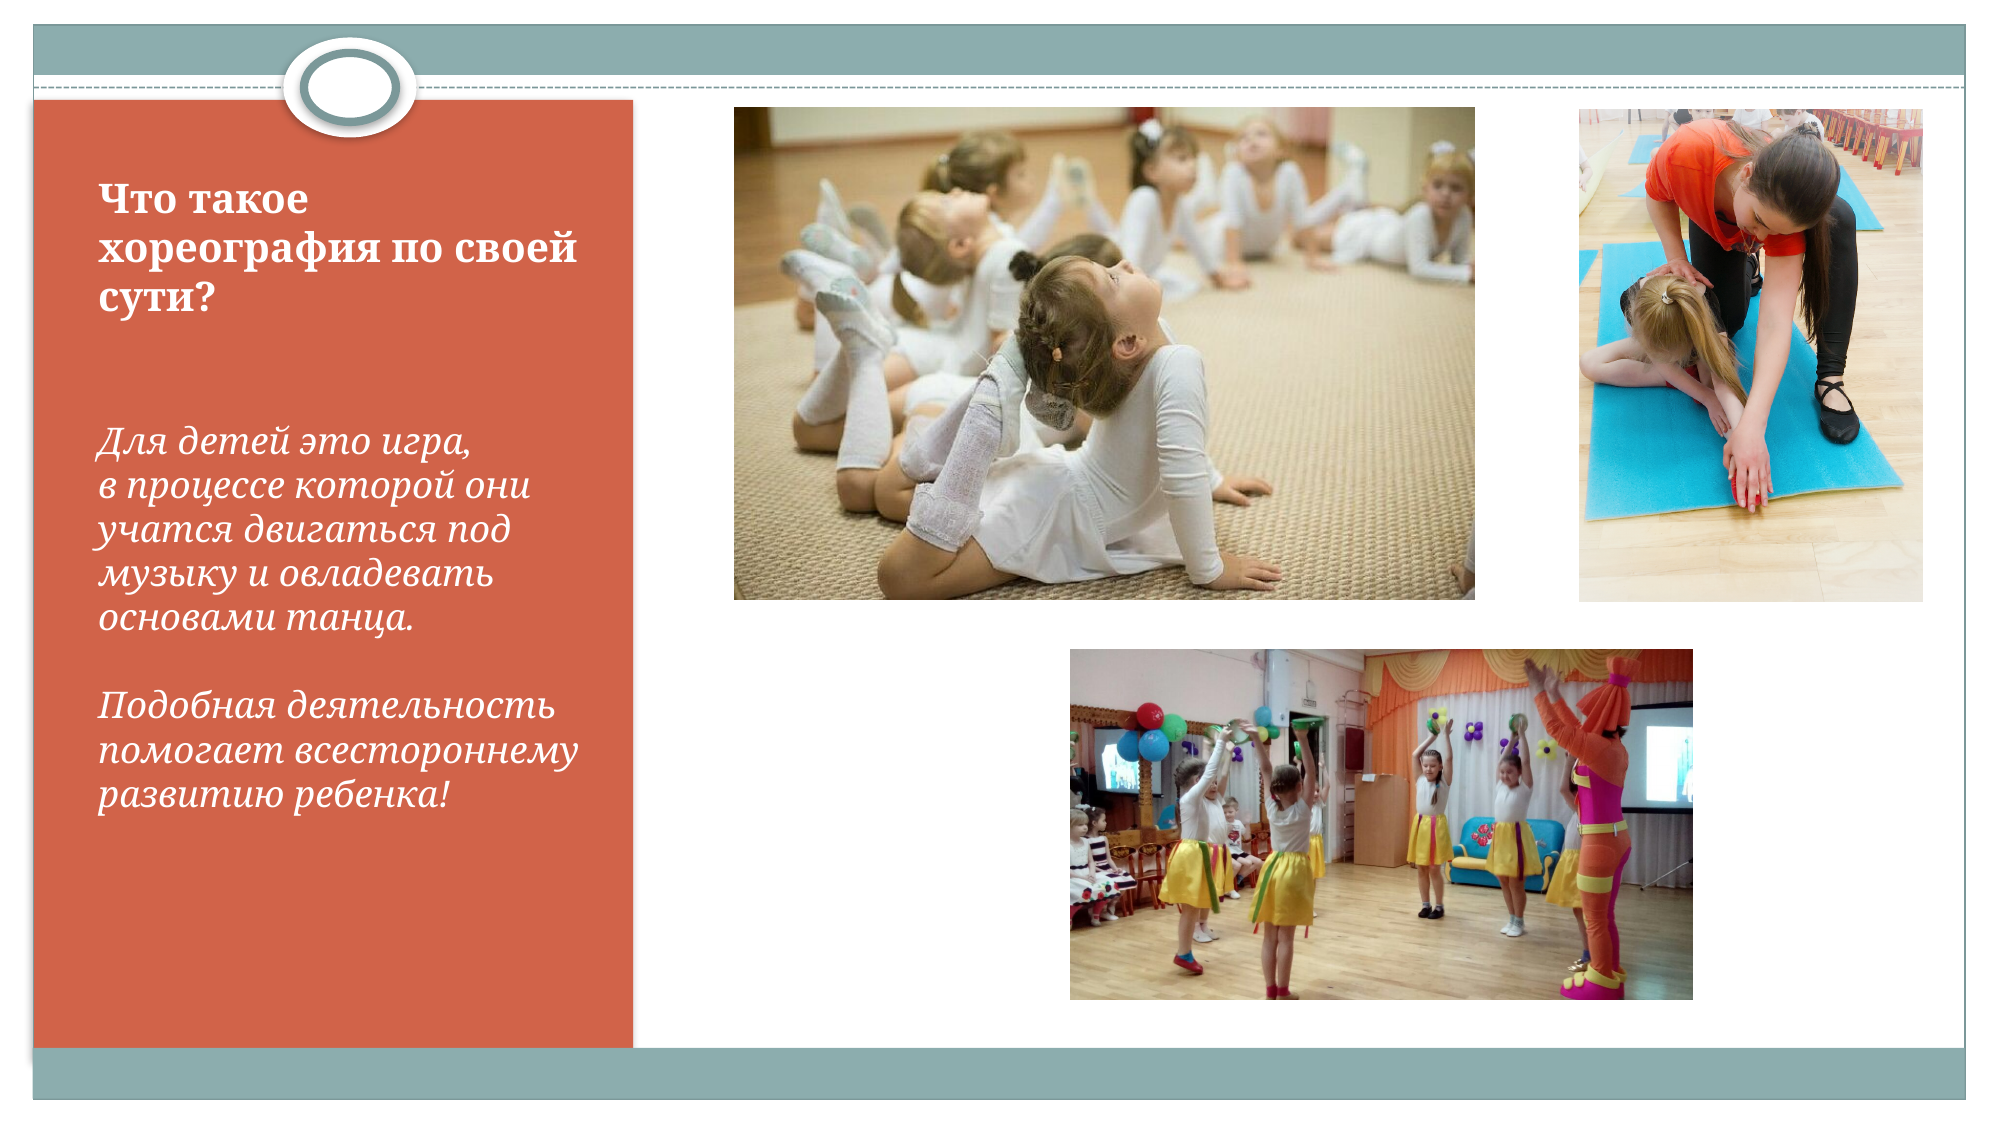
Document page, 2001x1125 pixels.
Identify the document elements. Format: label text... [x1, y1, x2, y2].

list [1579, 109, 1924, 602]
title Что такое хореография по своей сути? Для детей это игра, в процессе которой они учатся двигаться под музыку и овладевать основами танца. Подобная деятельность помогает всестороннему развитию ребенка! [83, 149, 600, 954]
picture [1070, 649, 1694, 1001]
picture [734, 107, 1475, 601]
